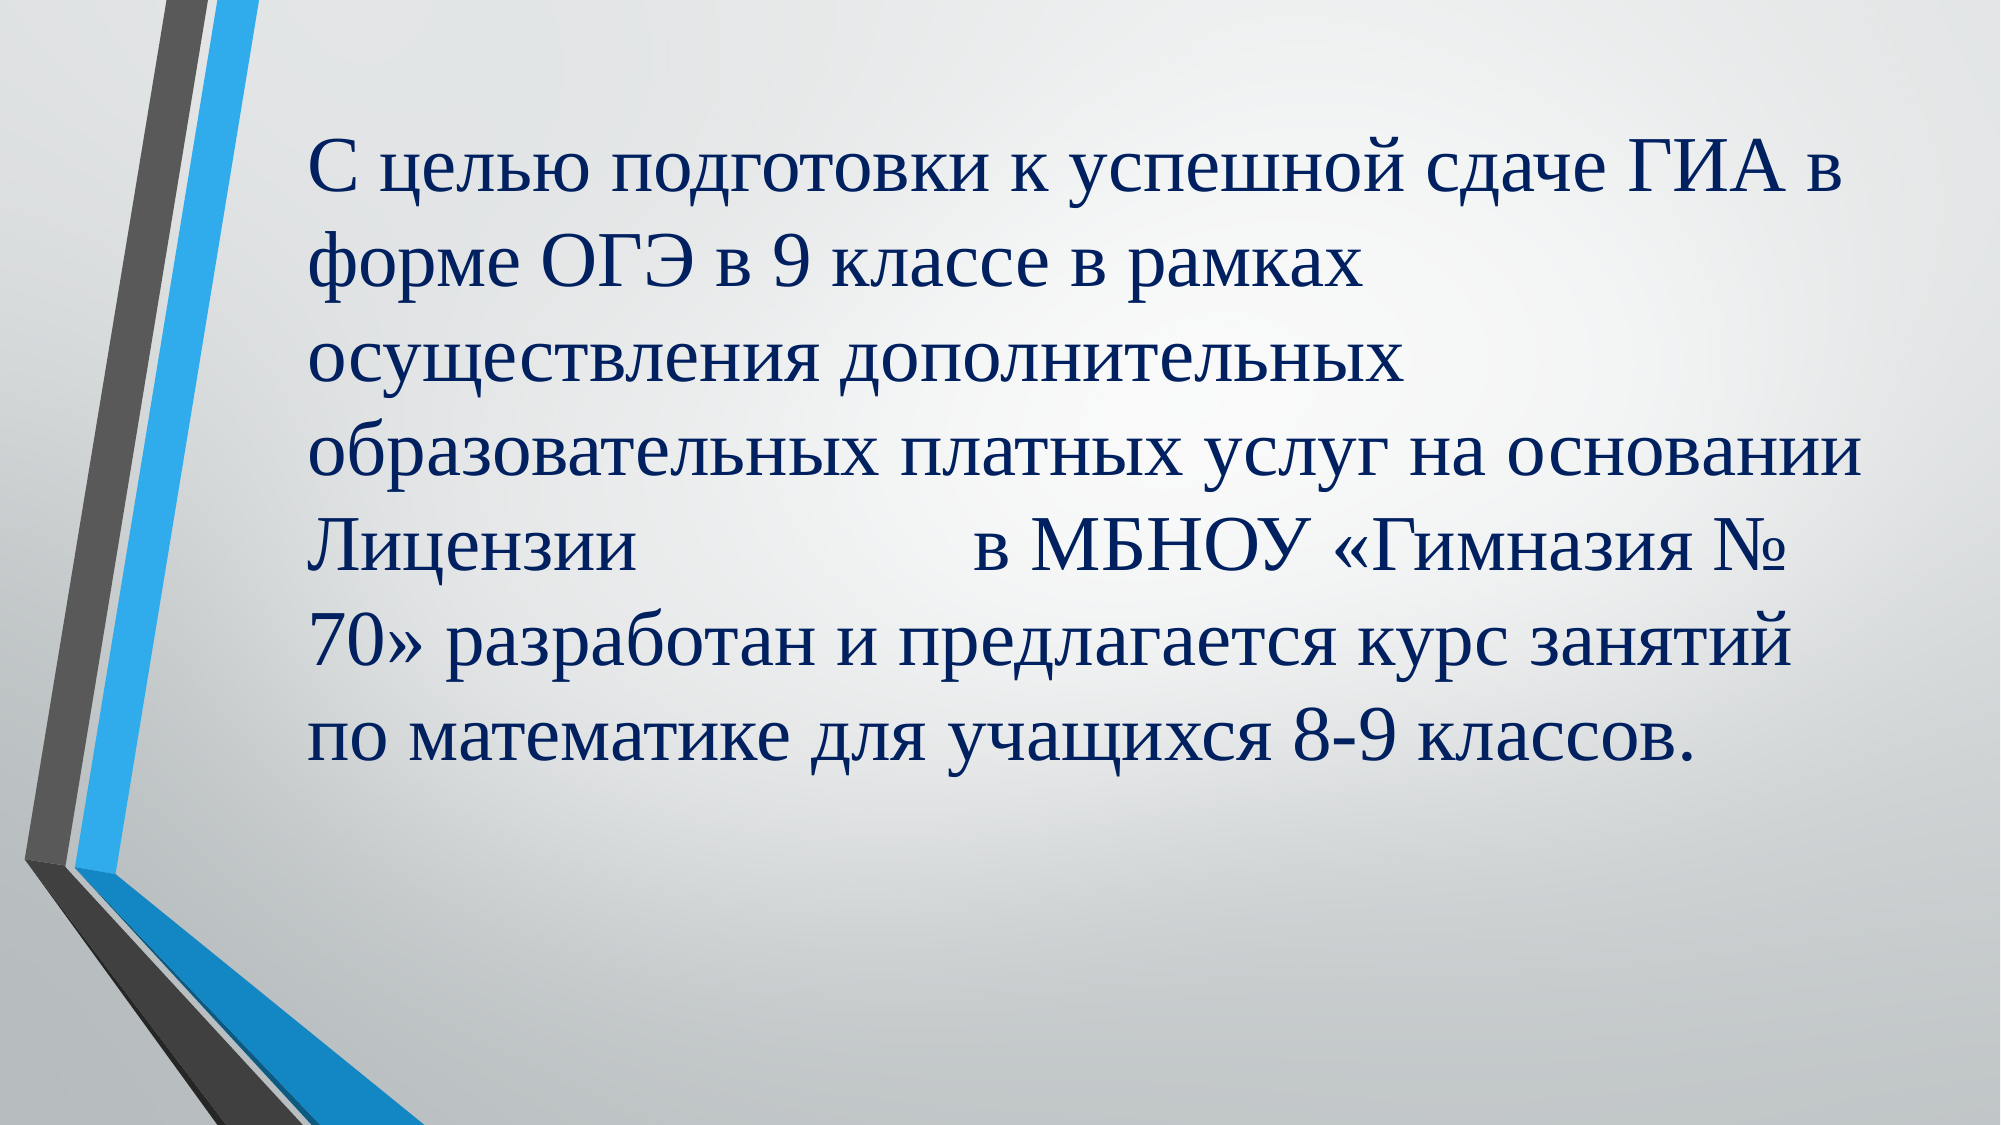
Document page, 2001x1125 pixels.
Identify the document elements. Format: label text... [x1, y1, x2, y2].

title С целью подготовки к успешной сдаче ГИА в форме ОГЭ в 9 классе в рамках осуществления дополнительных образовательных платных услуг на основании Лицензии в МБНОУ «Гимназия № 70» разработан и предлагается курс занятий по математике для учащихся 8-9 классов. [292, 90, 1887, 784]
